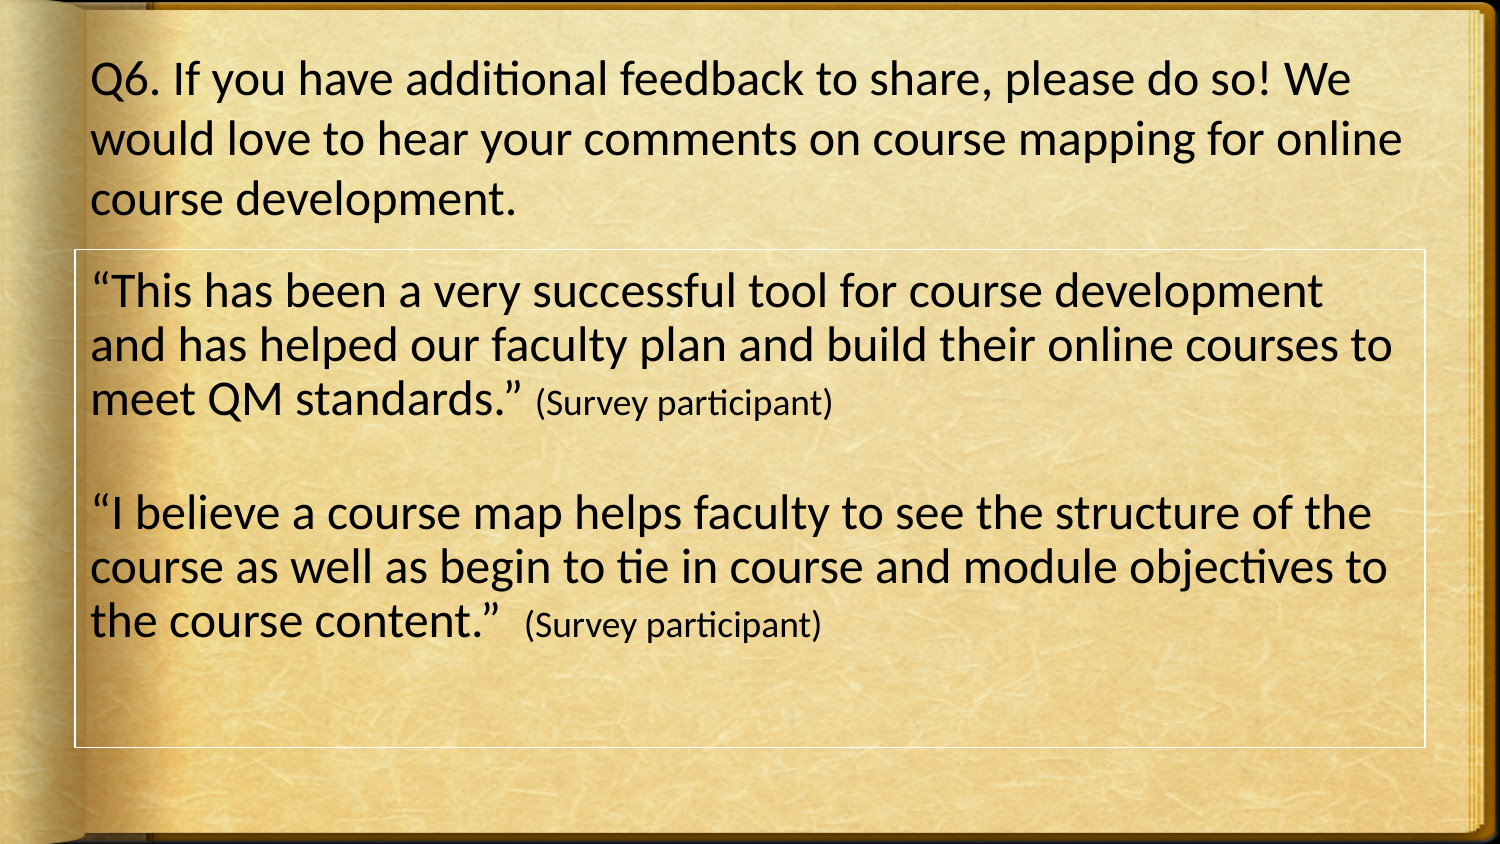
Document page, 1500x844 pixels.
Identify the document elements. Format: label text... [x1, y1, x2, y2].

title Q6. If you have additional feedback to share, please do so! We would love to hear your comments on course mapping for online course development. [75, 51, 1425, 220]
picture [0, 0, 1500, 844]
list “This has been a very successful tool for course development and has helped our faculty plan and build their online courses to meet QM standards.” (Survey participant) “I believe a course map helps faculty to see the structure of the course as well as begin to tie in course and module objectives to the course content.” (Survey participant) [75, 249, 1425, 748]
